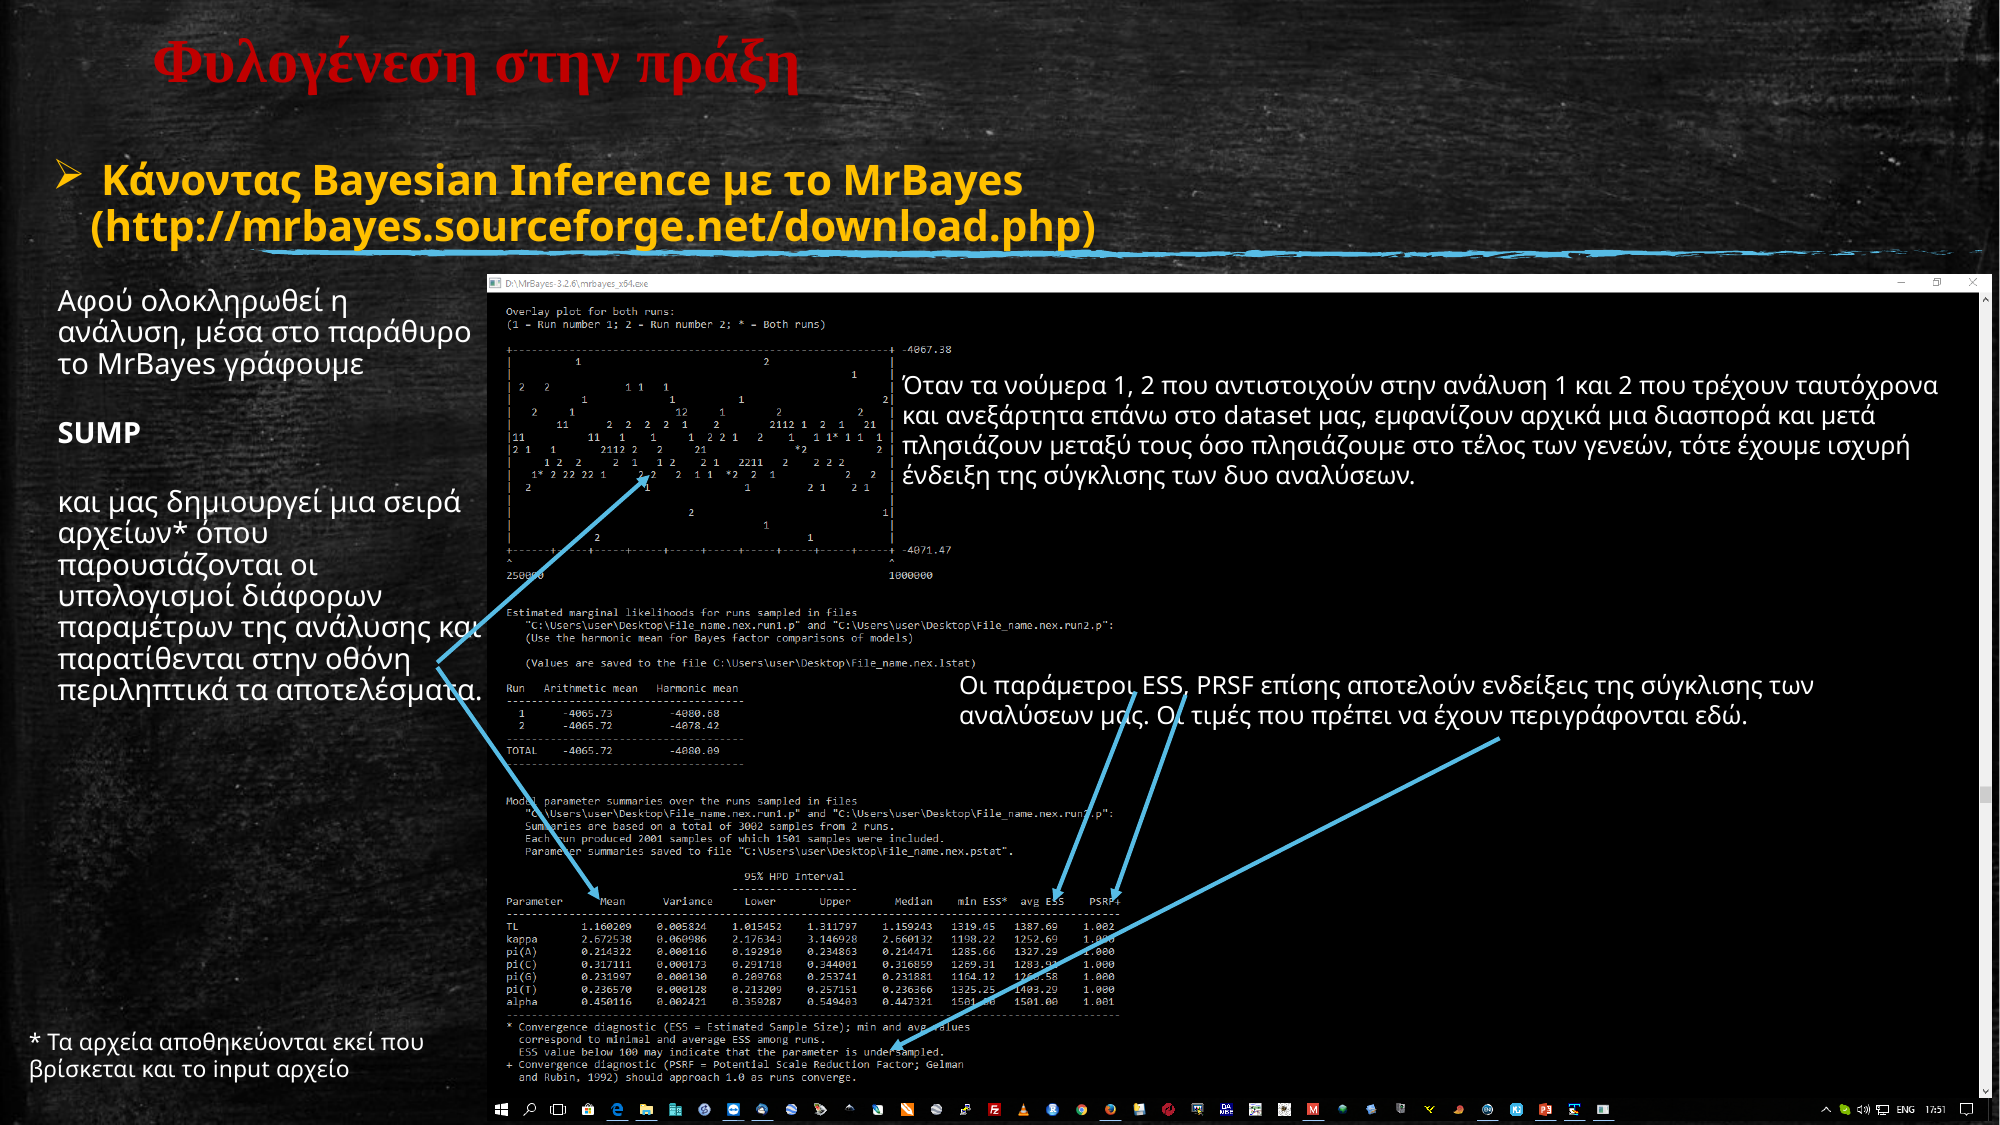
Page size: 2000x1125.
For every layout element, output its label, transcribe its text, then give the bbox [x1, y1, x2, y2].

text_box Αφού ολοκληρωθεί η ανάλυση, μέσα στο παράθυρο το MrBayes γράφουμε SUMP και μας δημιουργεί μια σειρά αρχείων* όπου παρουσιάζονται οι υπολογισμοί διάφορων παραμέτρων της ανάλυσης και παρατίθενται στην οθόνη περιληπτικά τα αποτελέσματα. [42, 278, 487, 692]
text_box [1136, 694, 1186, 738]
text_box * Τα αρχεία αποθηκεύονται εκεί που βρίσκεται και το input αρχείο [13, 1019, 463, 1090]
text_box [1053, 691, 1136, 738]
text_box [889, 738, 1500, 1050]
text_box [437, 474, 650, 663]
list Κάνοντας Bayesian Inference με το MrBayes (http://mrbayes.sourceforge.net/download.php) [37, 152, 1975, 258]
picture [487, 274, 1992, 1121]
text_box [437, 667, 600, 900]
text_box Φυλογένεση στην πράξη [137, 12, 1105, 103]
